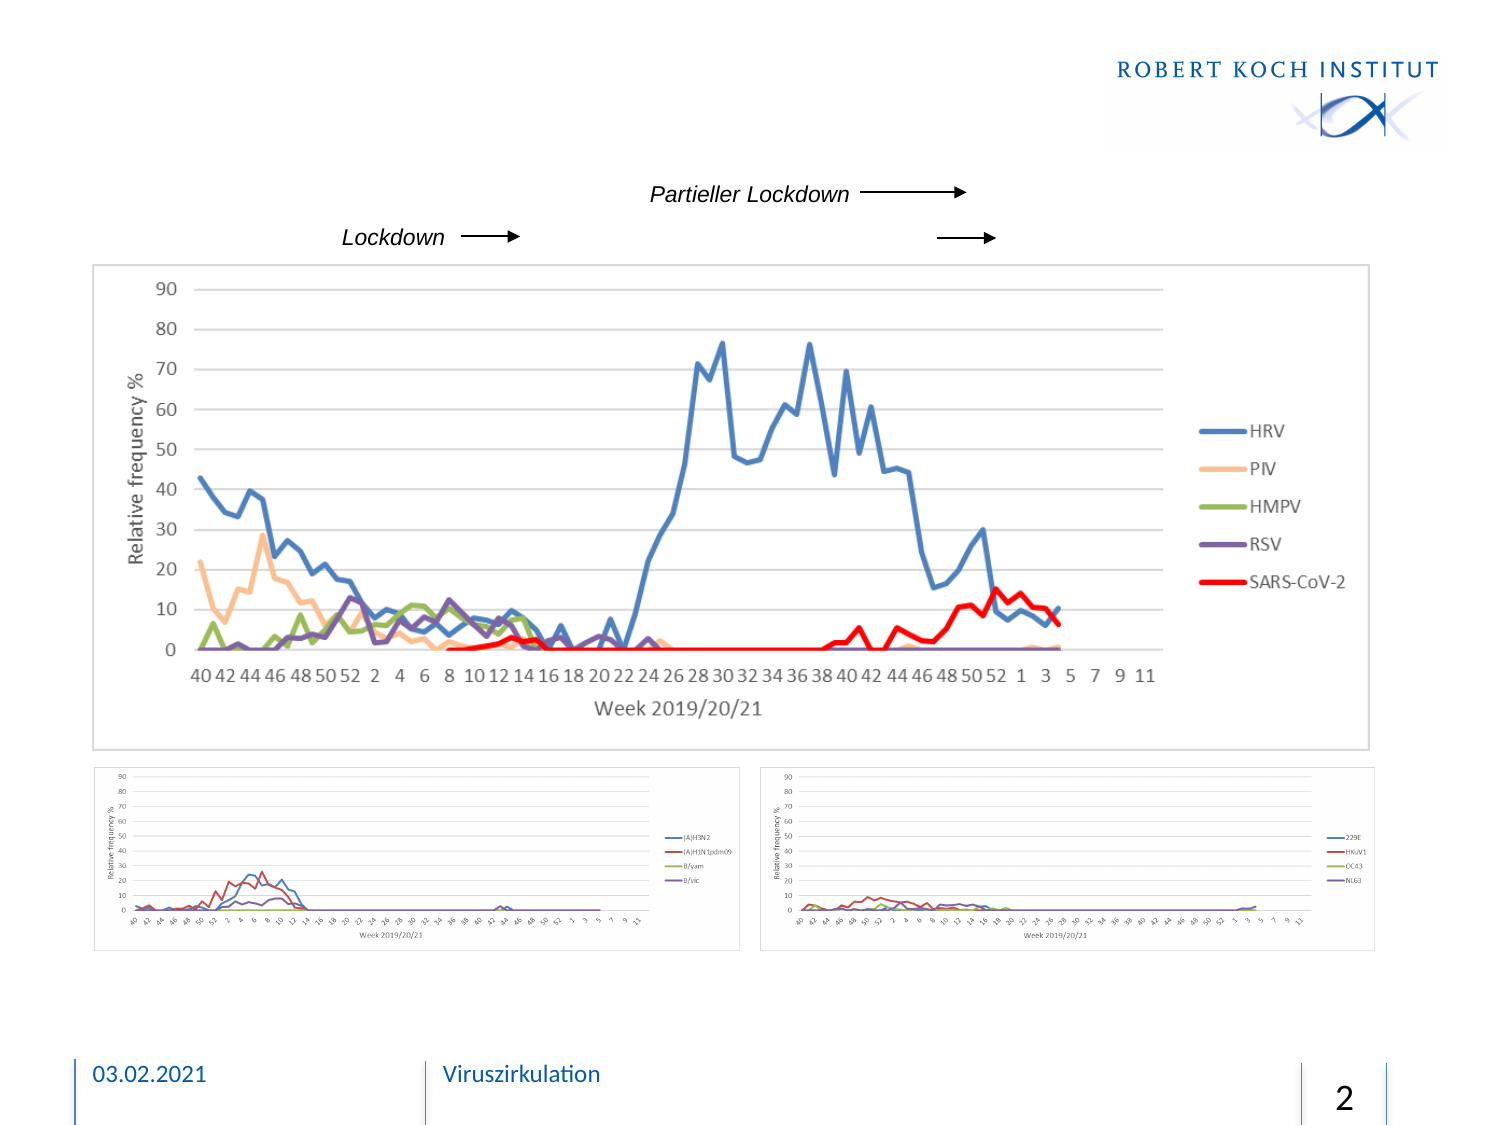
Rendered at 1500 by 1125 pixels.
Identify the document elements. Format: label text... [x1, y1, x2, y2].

footer Viruszirkulation [442, 1042, 918, 1103]
text_box Partieller Lockdown [634, 171, 865, 215]
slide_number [92, 1042, 398, 1103]
picture [1109, 53, 1447, 152]
text_box 2 [1320, 1065, 1370, 1125]
picture [94, 767, 741, 951]
picture [92, 264, 1370, 751]
text_box Lockdown [327, 214, 461, 257]
picture [759, 767, 1376, 951]
